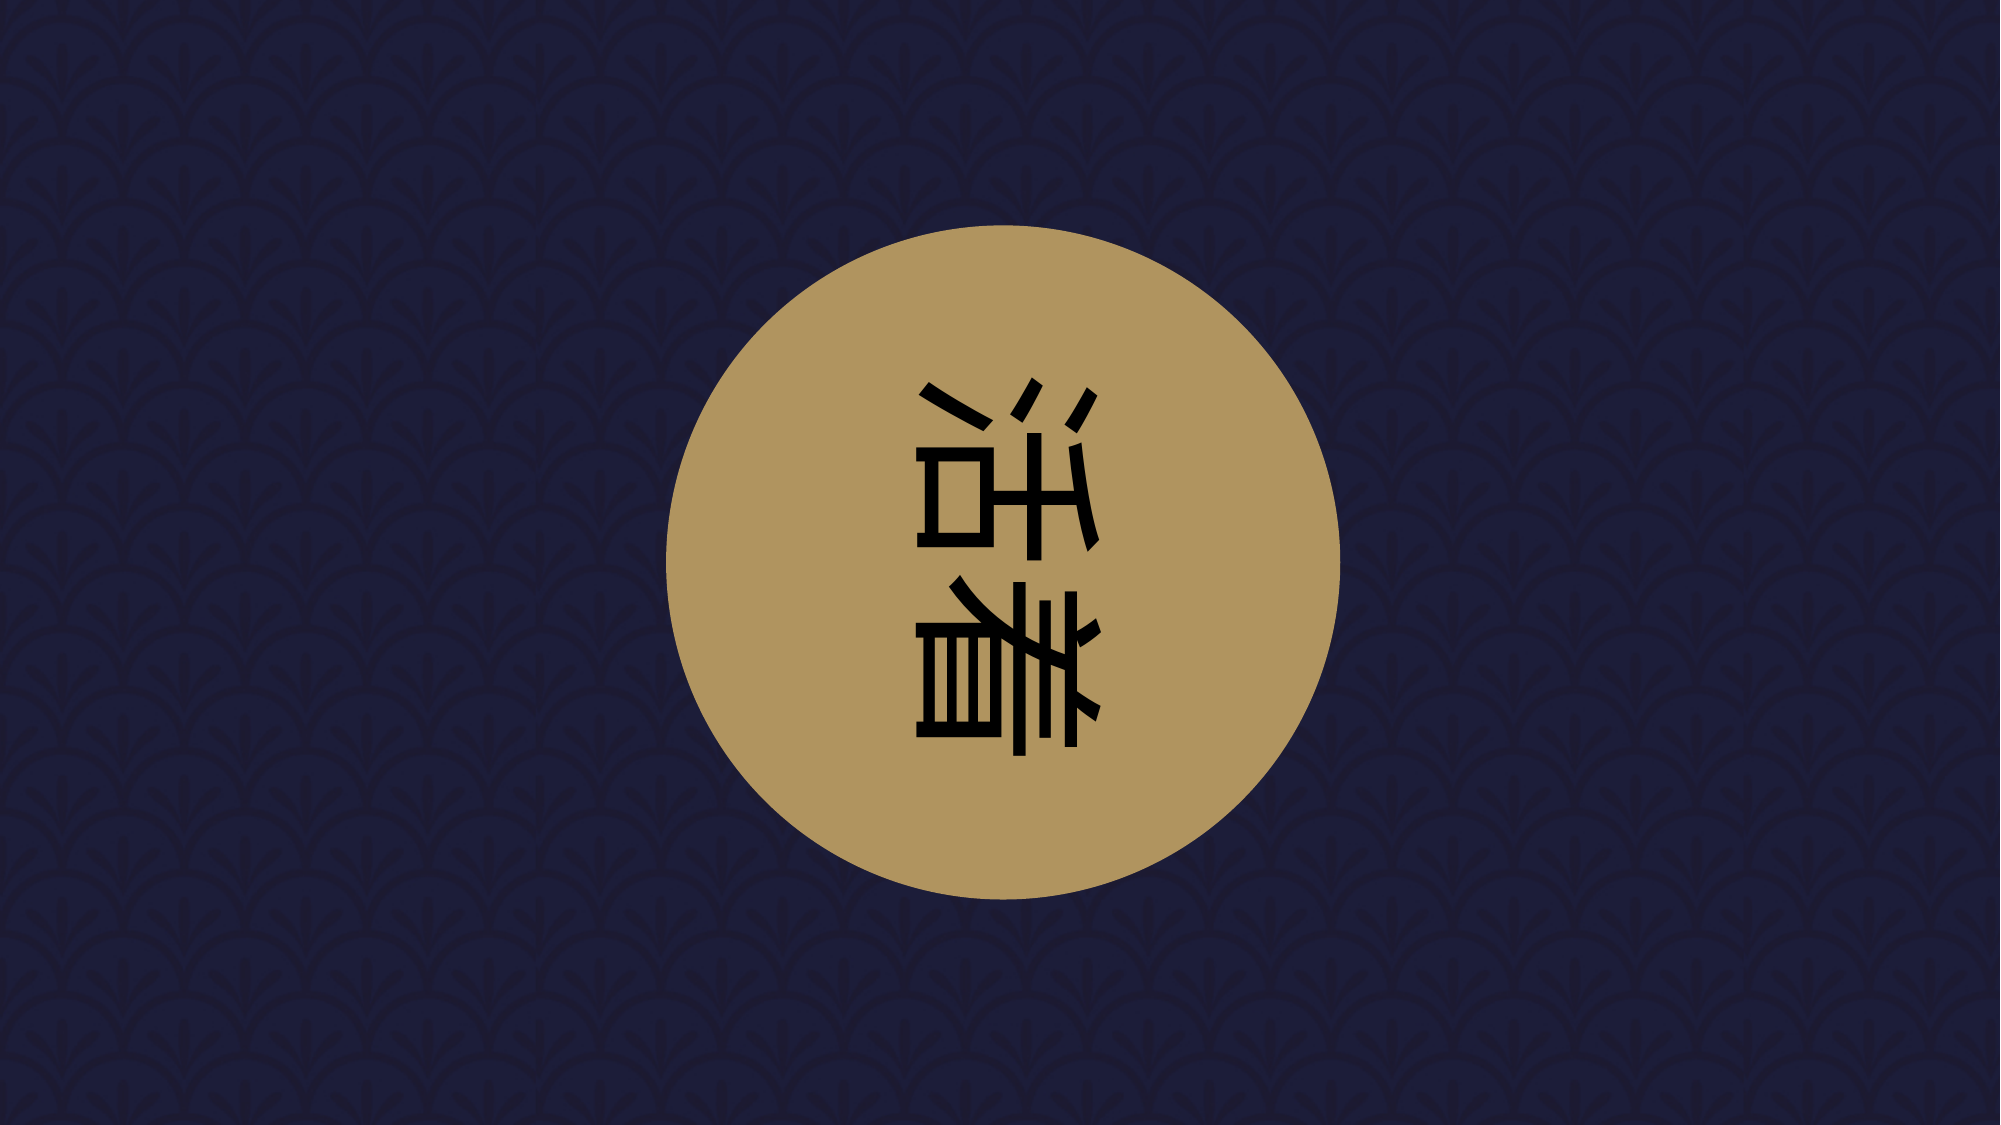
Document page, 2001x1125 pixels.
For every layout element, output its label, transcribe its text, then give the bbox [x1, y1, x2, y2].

picture [0, 0, 2000, 1125]
text_box [665, 224, 1342, 901]
text_box 活着 [867, 354, 1140, 770]
